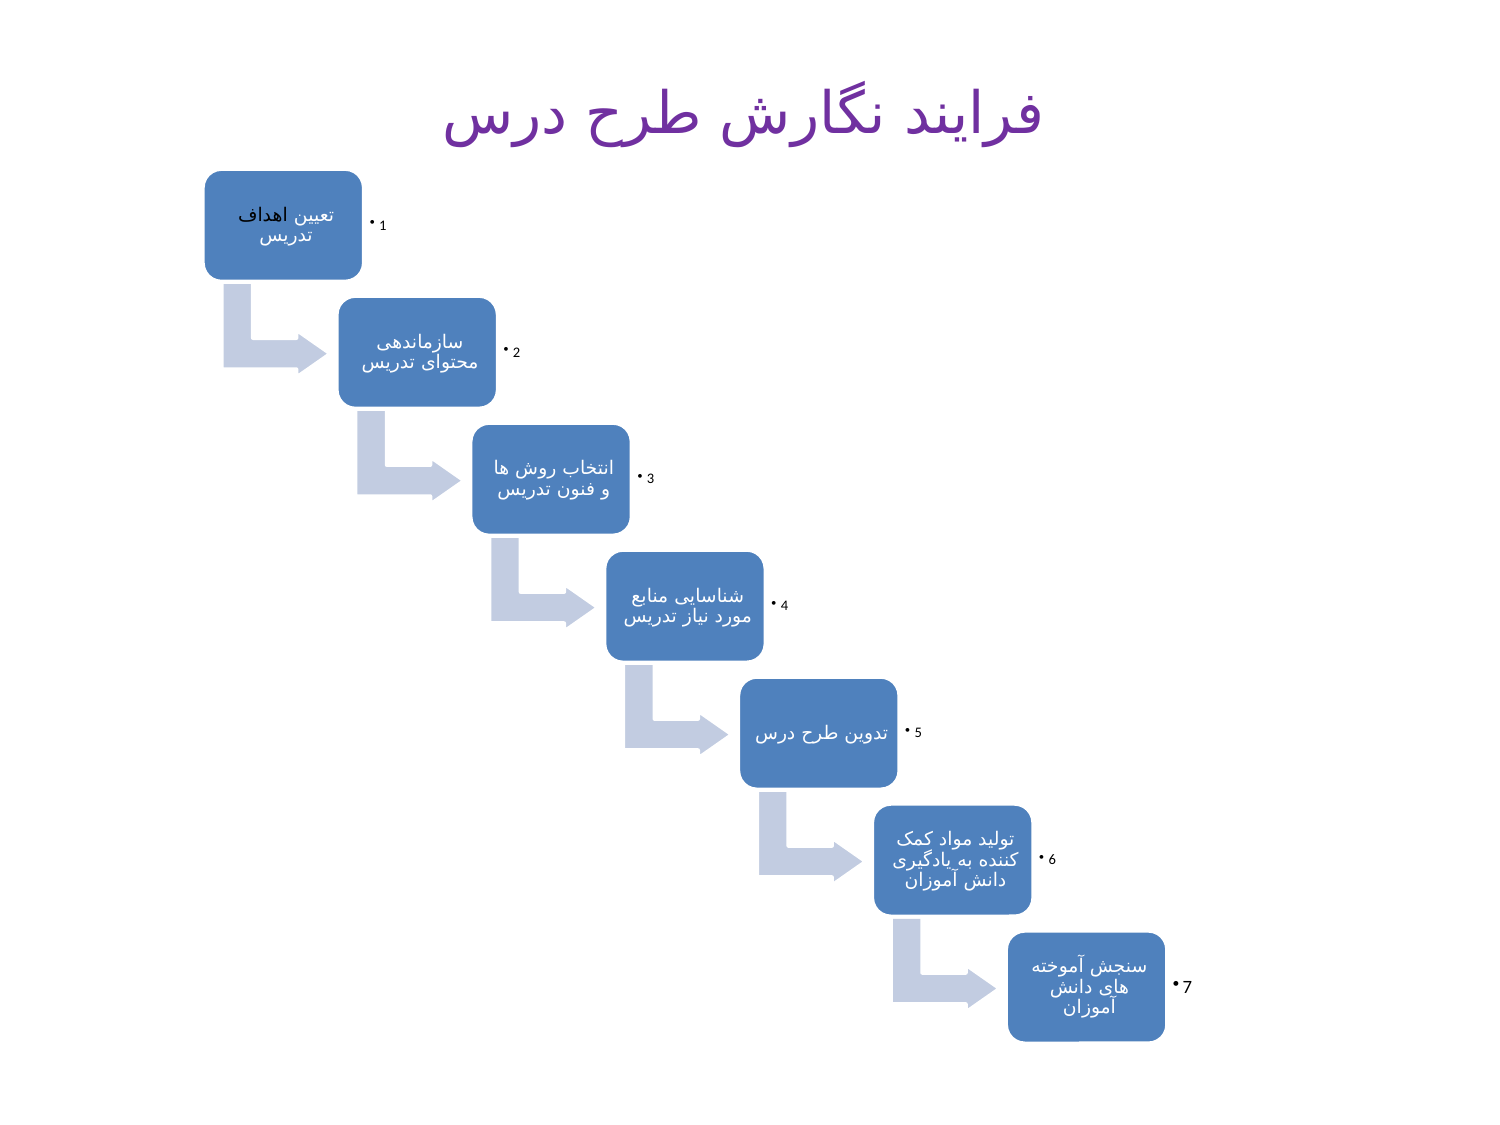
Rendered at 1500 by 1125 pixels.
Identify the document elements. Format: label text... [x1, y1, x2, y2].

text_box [87, 162, 1401, 1051]
title فرایند نگارش طرح درس [75, 45, 1413, 175]
